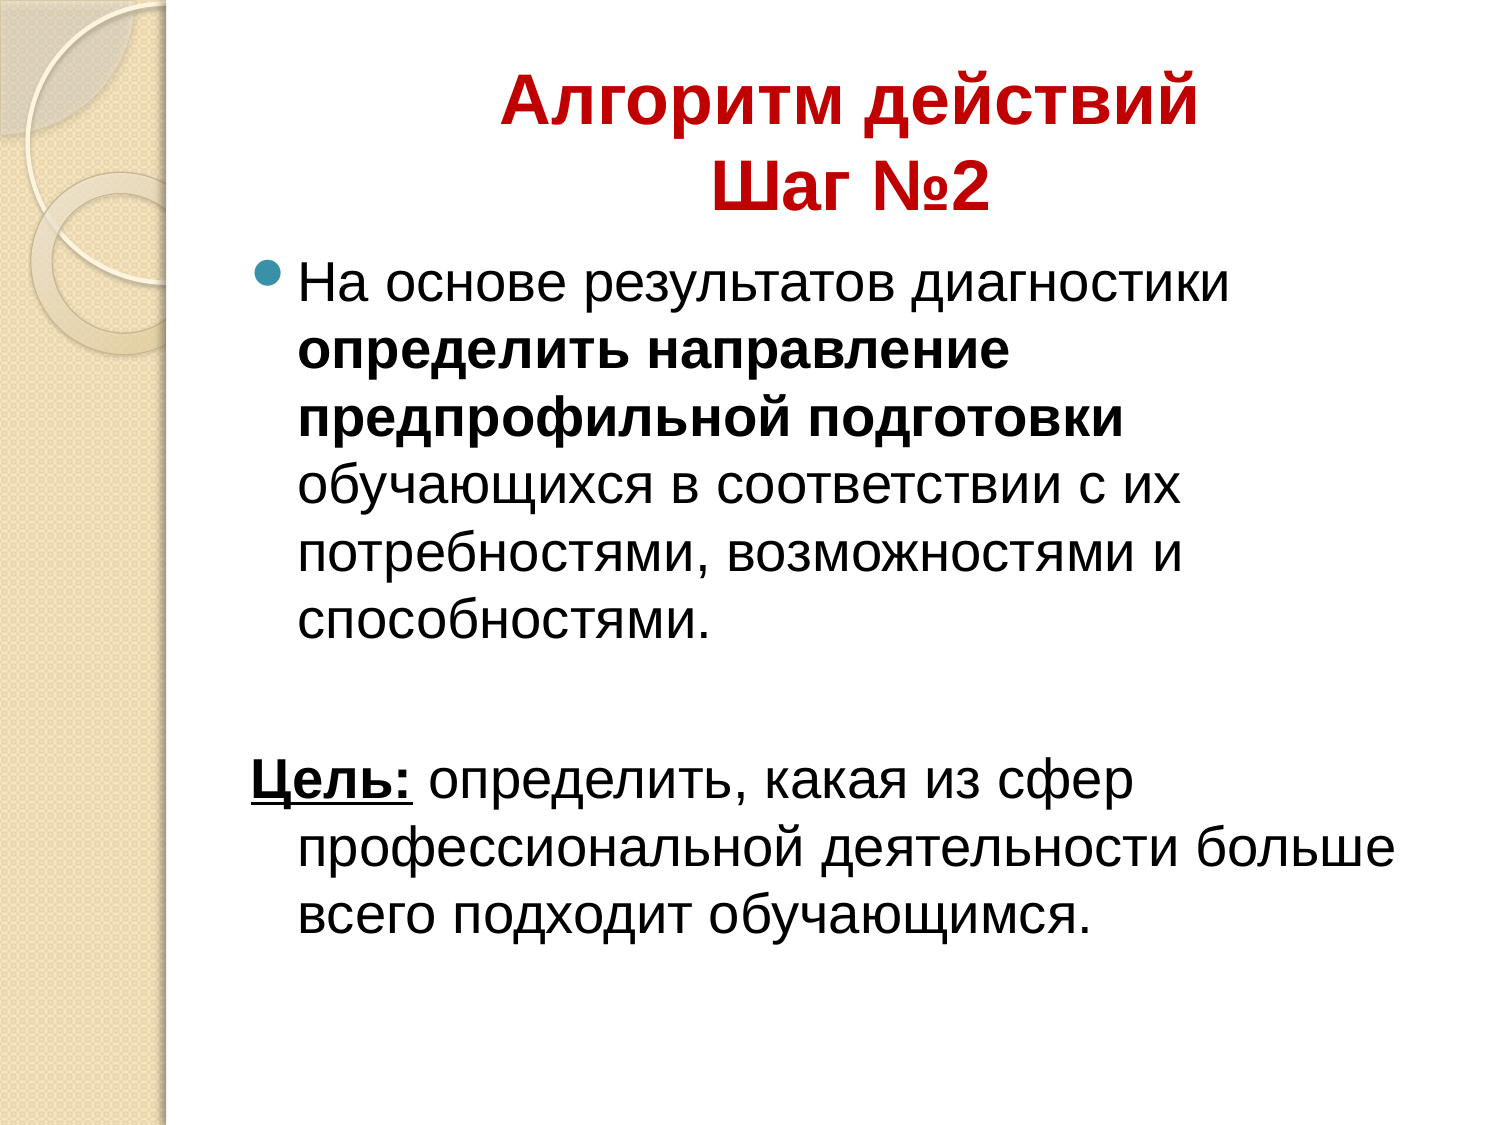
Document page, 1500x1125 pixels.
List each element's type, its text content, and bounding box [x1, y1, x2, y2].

list На основе результатов диагностики определить направление предпрофильной подготовки обучающихся в соответствии с их потребностями, возможностями и способностями. Цель: определить, какая из сфер профессиональной деятельности больше всего подходит обучающимся. [222, 237, 1430, 1025]
title Алгоритм действий Шаг №2 [235, 45, 1466, 233]
